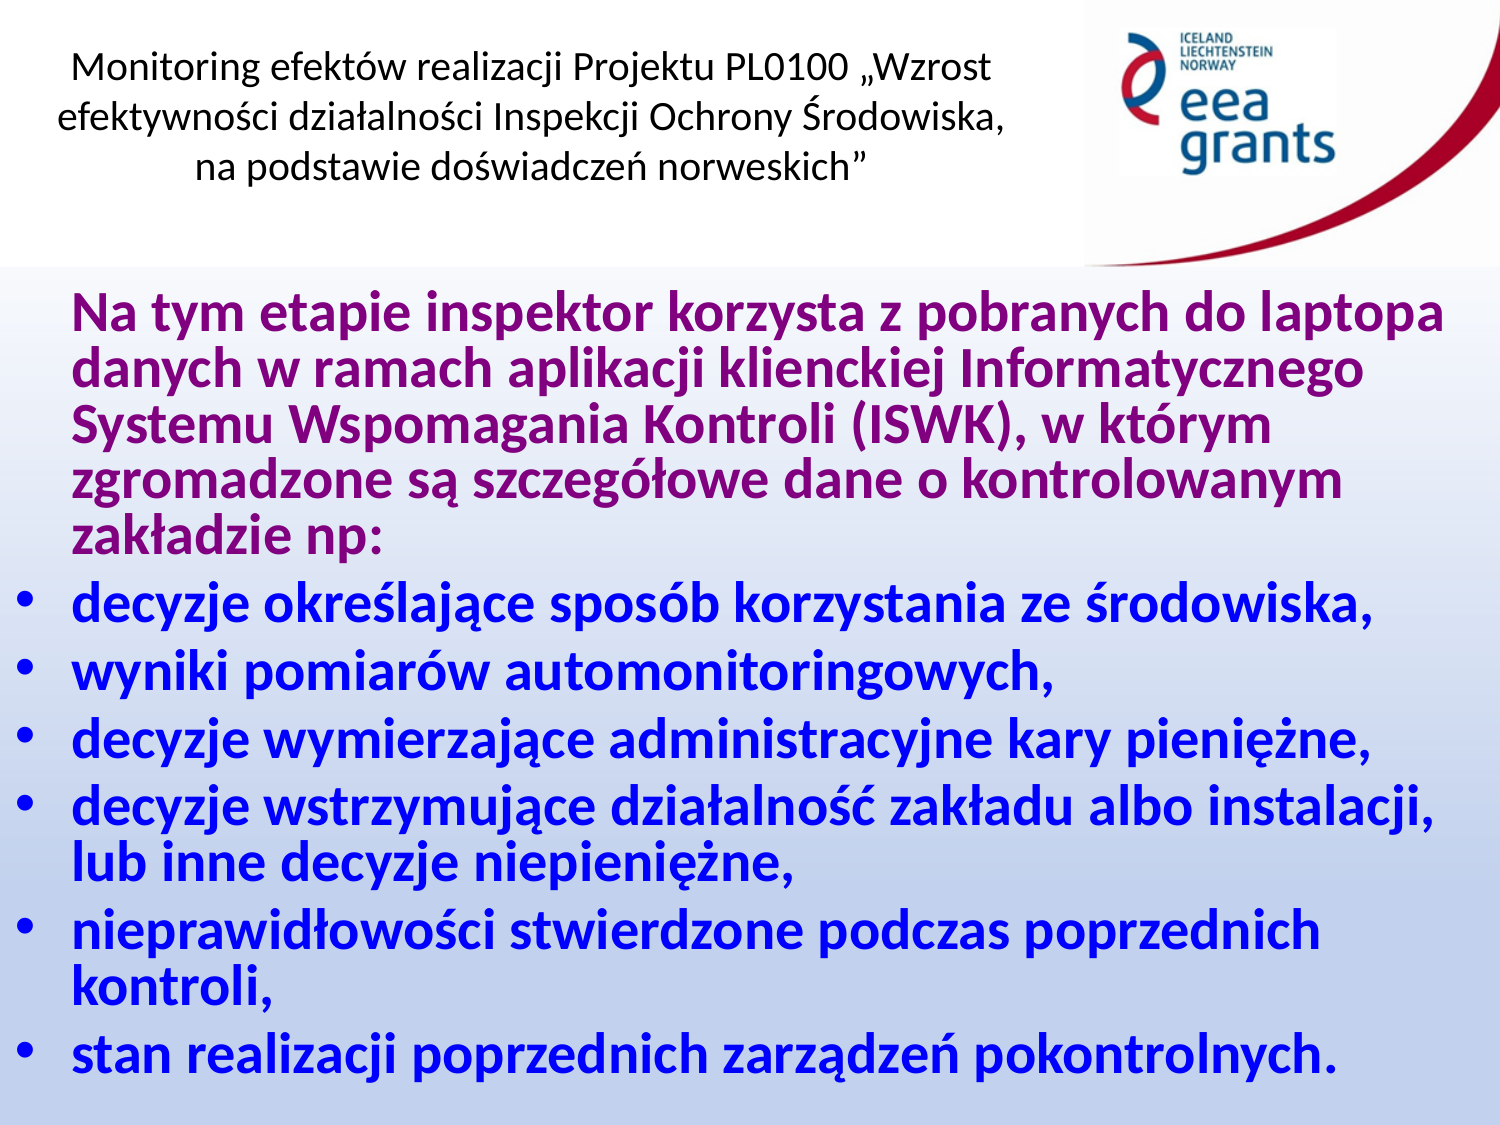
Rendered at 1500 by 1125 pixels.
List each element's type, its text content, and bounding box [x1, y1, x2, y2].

picture [0, 0, 1500, 278]
list Na tym etapie inspektor korzysta z pobranych do laptopa danych w ramach aplikacji klienckiej Informatycznego Systemu Wspomagania Kontroli (ISWK), w którym zgromadzone są szczegółowe dane o kontrolowanym zakładzie np: decyzje określające sposób korzystania ze środowiska, wyniki pomiarów automonitoringowych, decyzje wymierzające administracyjne kary pieniężne, decyzje wstrzymujące działalność zakładu albo instalacji, lub inne decyzje niepieniężne, nieprawidłowości stwierdzone podczas poprzednich kontroli, stan realizacji poprzednich zarządzeń pokontrolnych. [0, 278, 1500, 1125]
